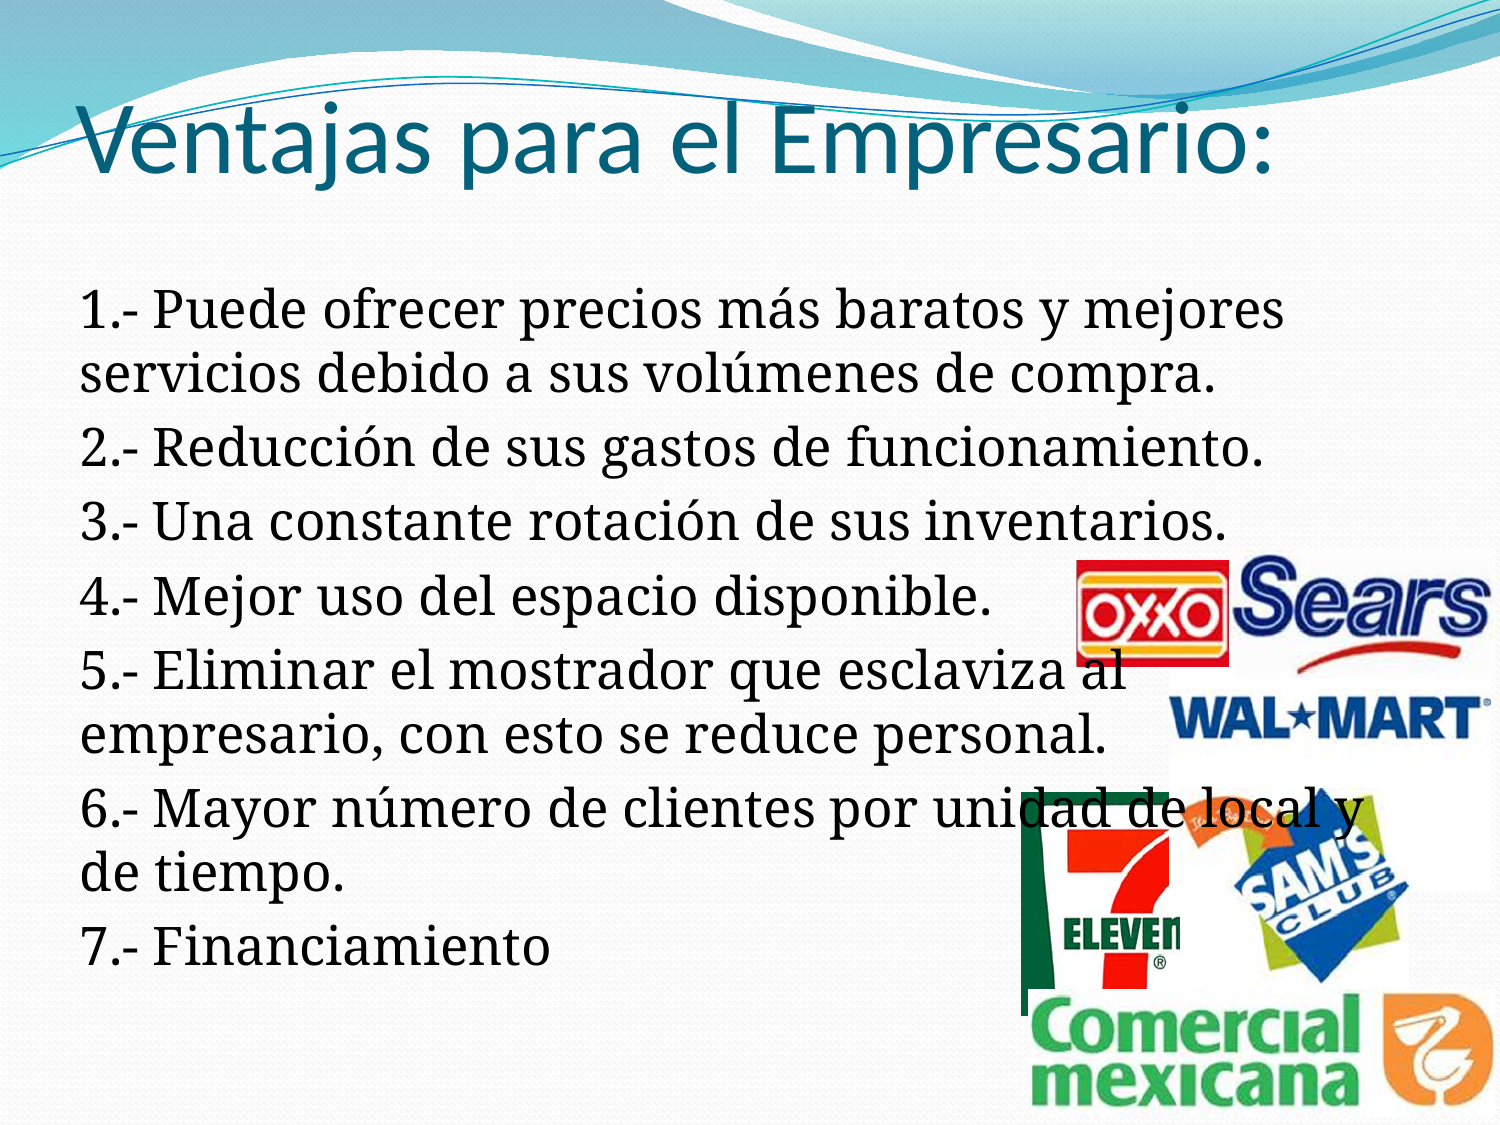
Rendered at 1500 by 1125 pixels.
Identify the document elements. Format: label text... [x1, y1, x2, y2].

title Ventajas para el Empresario: [75, 7, 1425, 195]
picture [1021, 550, 1495, 1118]
list 1.- Puede ofrecer precios más baratos y mejores servicios debido a sus volúmenes de compra. 2.- Reducción de sus gastos de funcionamiento. 3.- Una constante rotación de sus inventarios. 4.- Mejor uso del espacio disponible. 5.- Eliminar el mostrador que esclaviza al empresario, con esto se reduce personal. 6.- Mayor número de clientes por unidad de local y de tiempo. 7.- Financiamiento [64, 267, 1415, 988]
